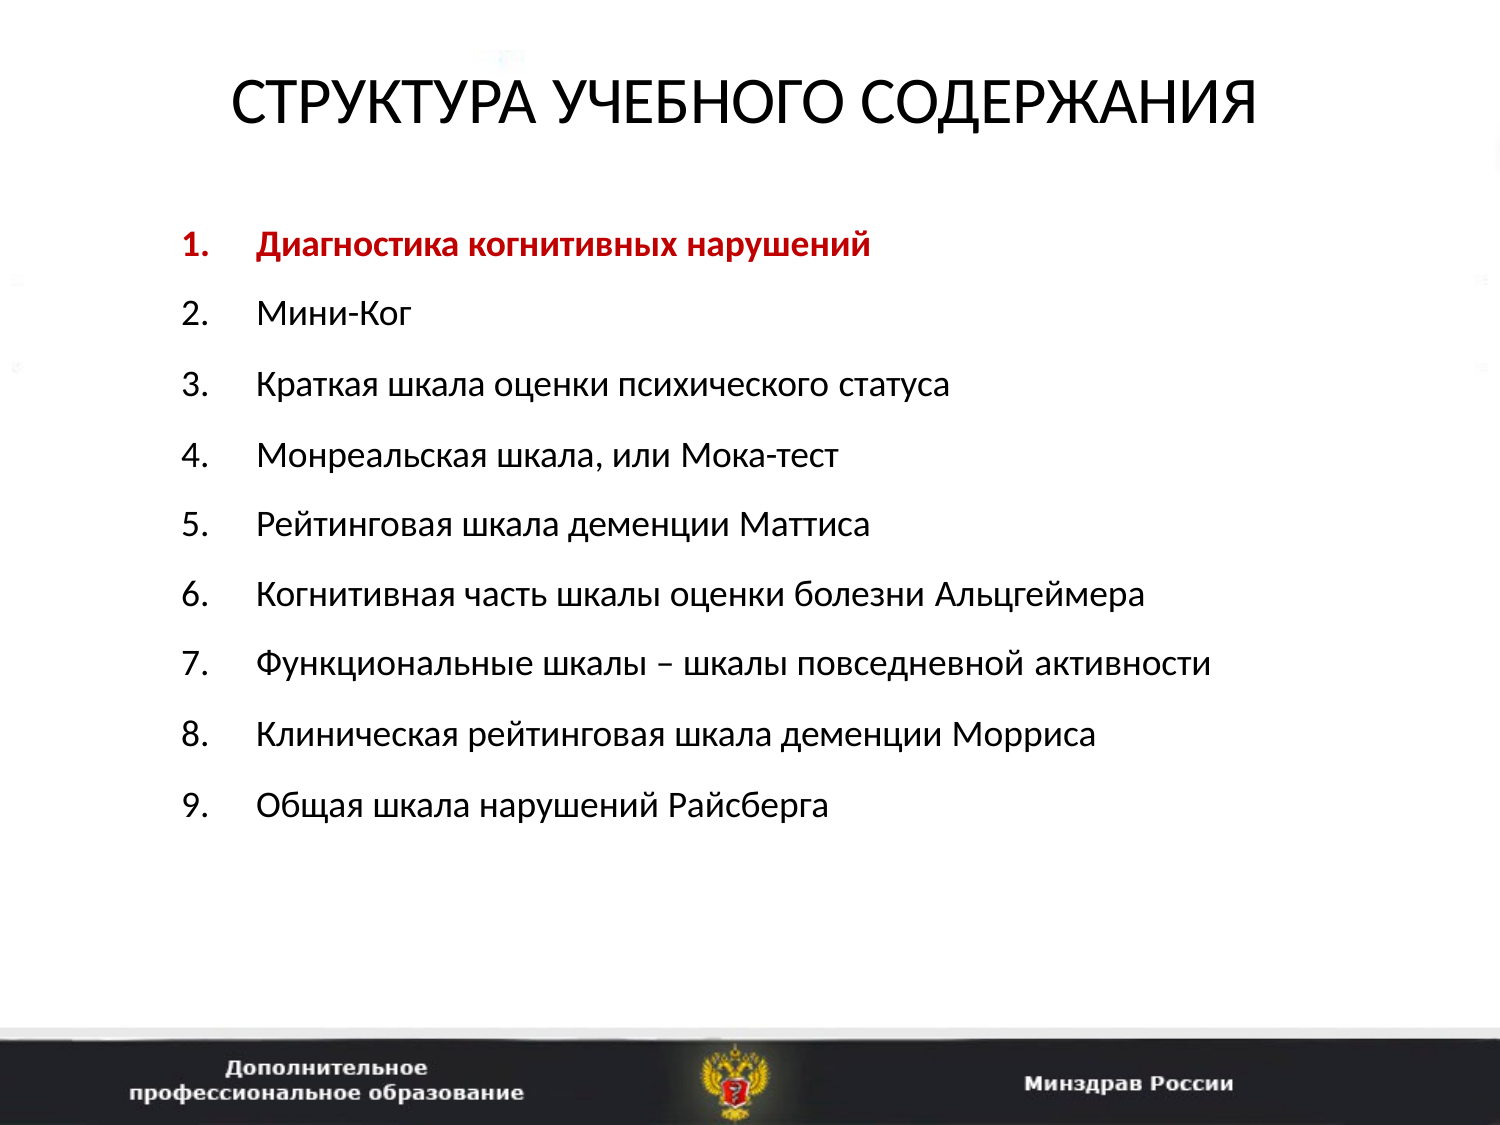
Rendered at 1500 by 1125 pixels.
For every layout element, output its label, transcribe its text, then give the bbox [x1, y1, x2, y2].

title СТРУКТУРА УЧЕБНОГО СОДЕРЖАНИЯ [228, 54, 1271, 245]
text_box Диагностика когнитивных нарушений Мини-Ког Краткая шкала оценки психического статуса Монреальская шкала, или Мока-тест Рейтинговая шкала деменции Маттиса Когнитивная часть шкалы оценки болезни Альцгеймера Функциональные шкалы – шкалы повседневной активности Клиническая рейтинговая шкала деменции Морриса Общая шкала нарушений Райсберга [178, 193, 1220, 825]
picture [0, 50, 1500, 1125]
